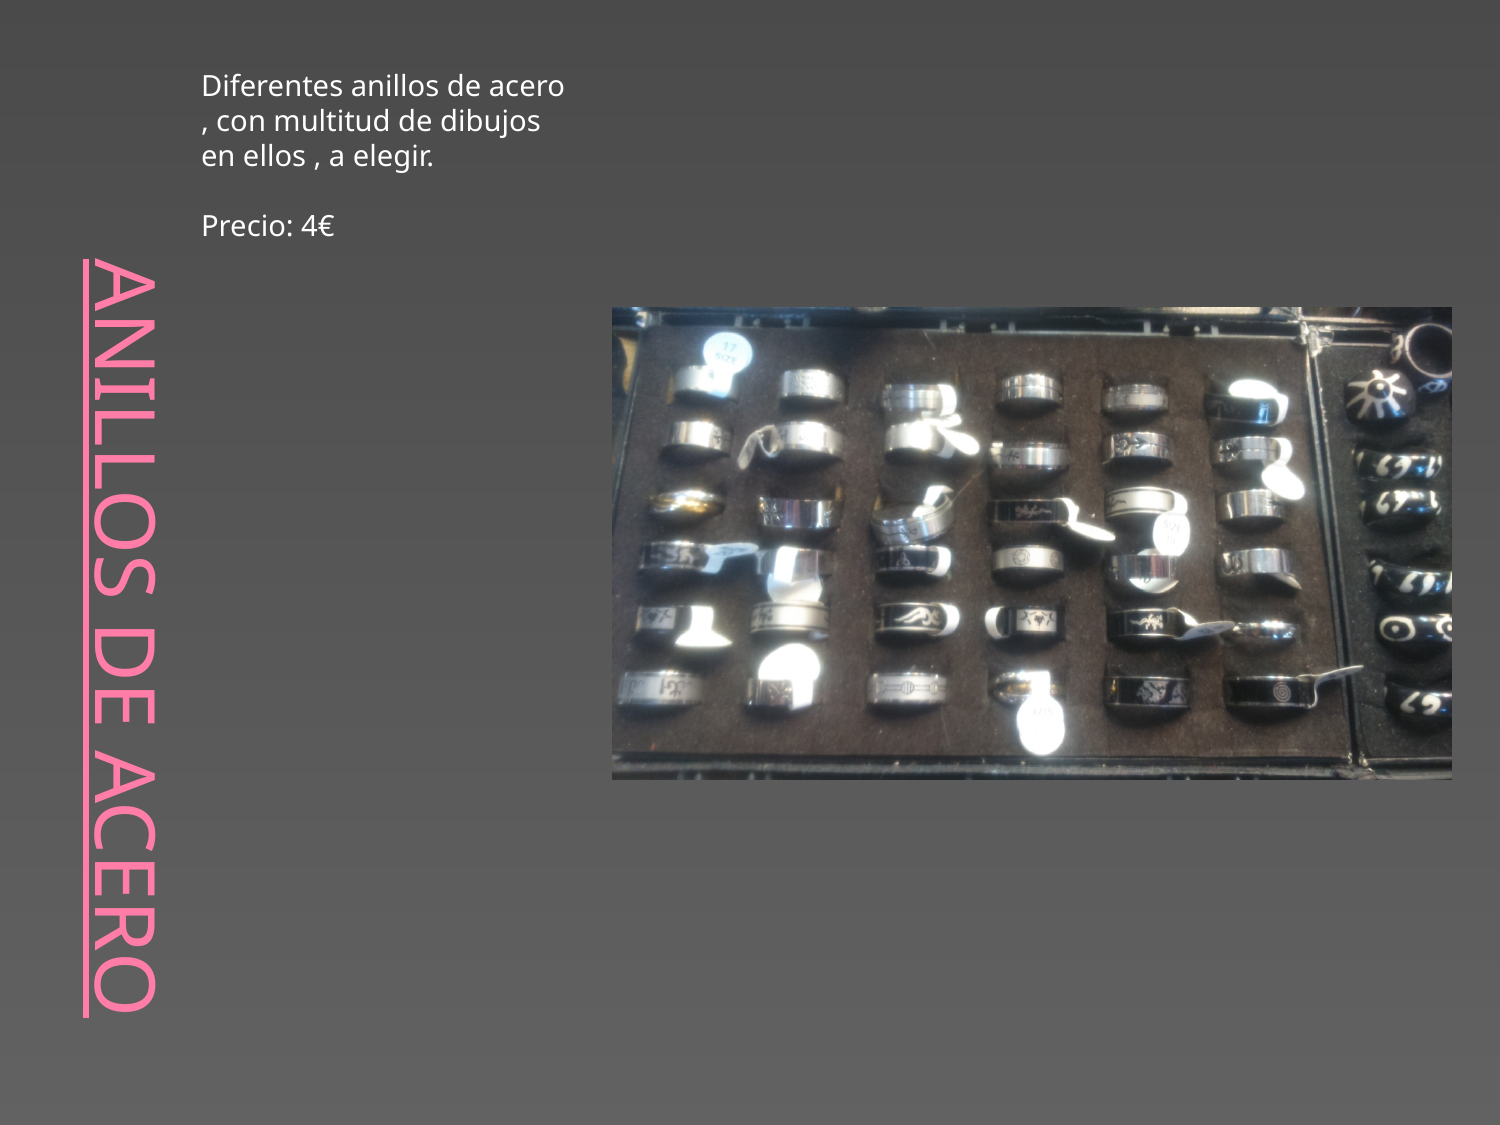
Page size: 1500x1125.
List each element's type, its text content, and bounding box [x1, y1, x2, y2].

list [612, 307, 1452, 780]
list Diferentes anillos de acero , con multitud de dibujos en ellos , a elegir. Precio: 4€ [186, 60, 587, 1036]
title Anillos de acero [36, 60, 186, 1036]
